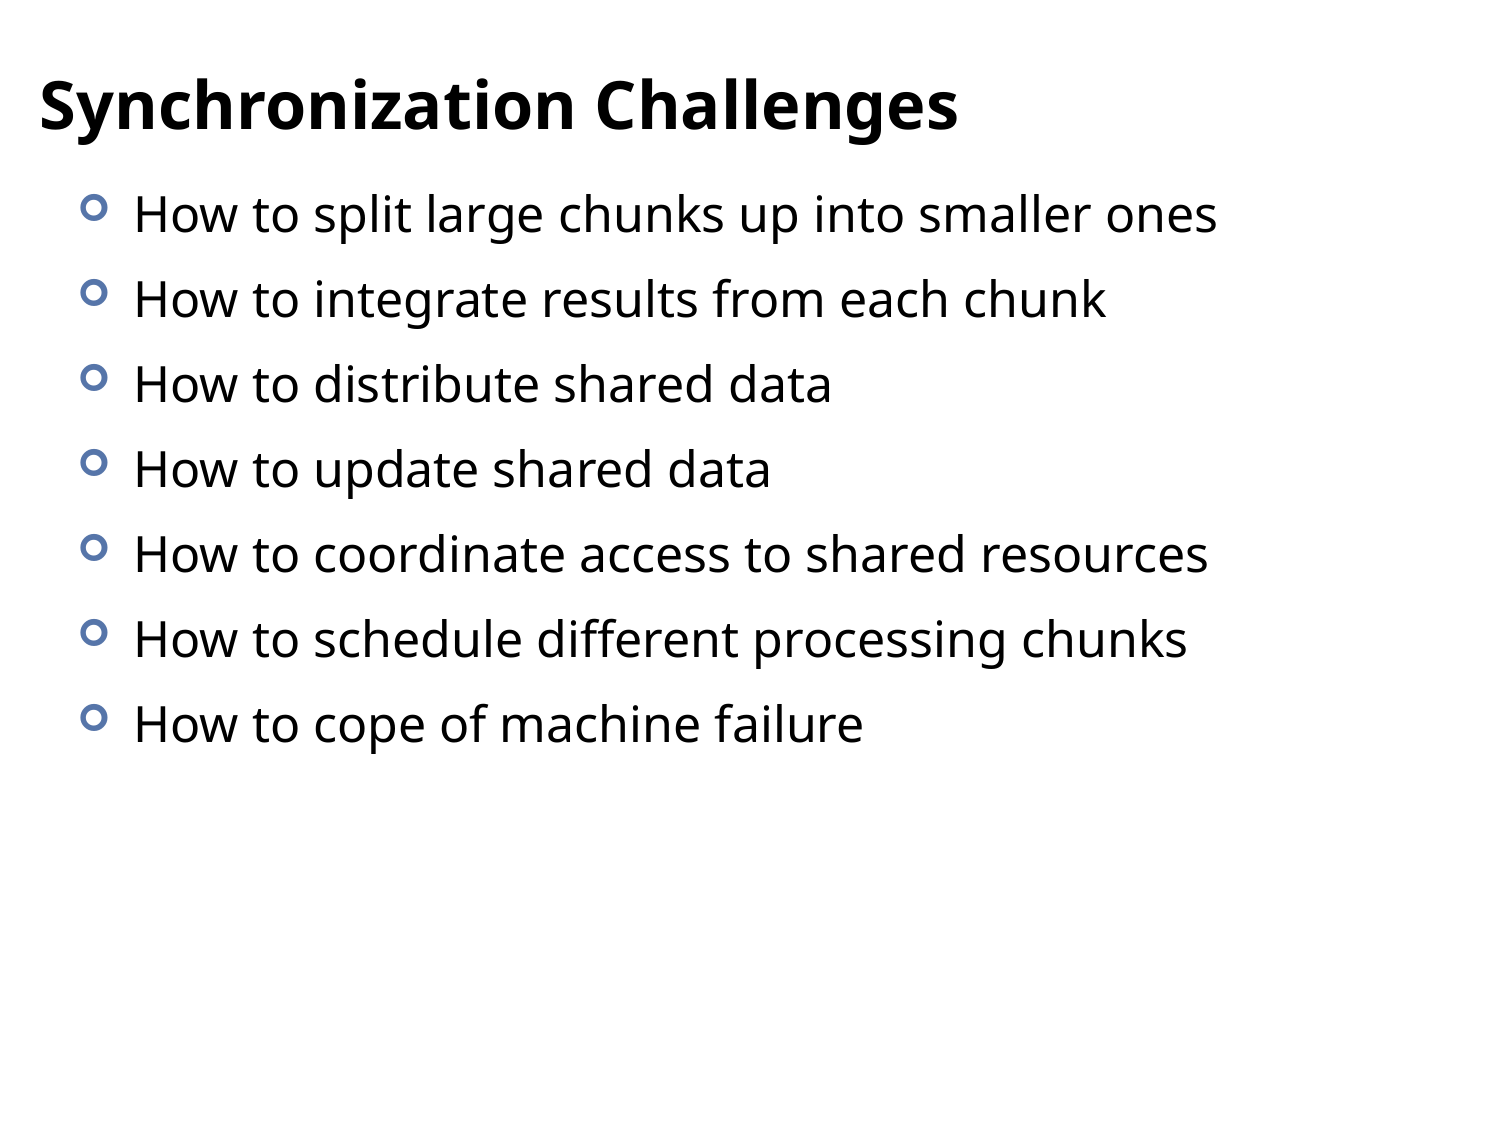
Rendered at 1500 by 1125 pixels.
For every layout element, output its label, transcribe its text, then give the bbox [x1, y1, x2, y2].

list How to split large chunks up into smaller ones How to integrate results from each chunk How to distribute shared data How to update shared data How to coordinate access to shared resources How to schedule different processing chunks How to cope of machine failure [62, 174, 1451, 1013]
title Synchronization Challenges [24, 18, 1451, 188]
